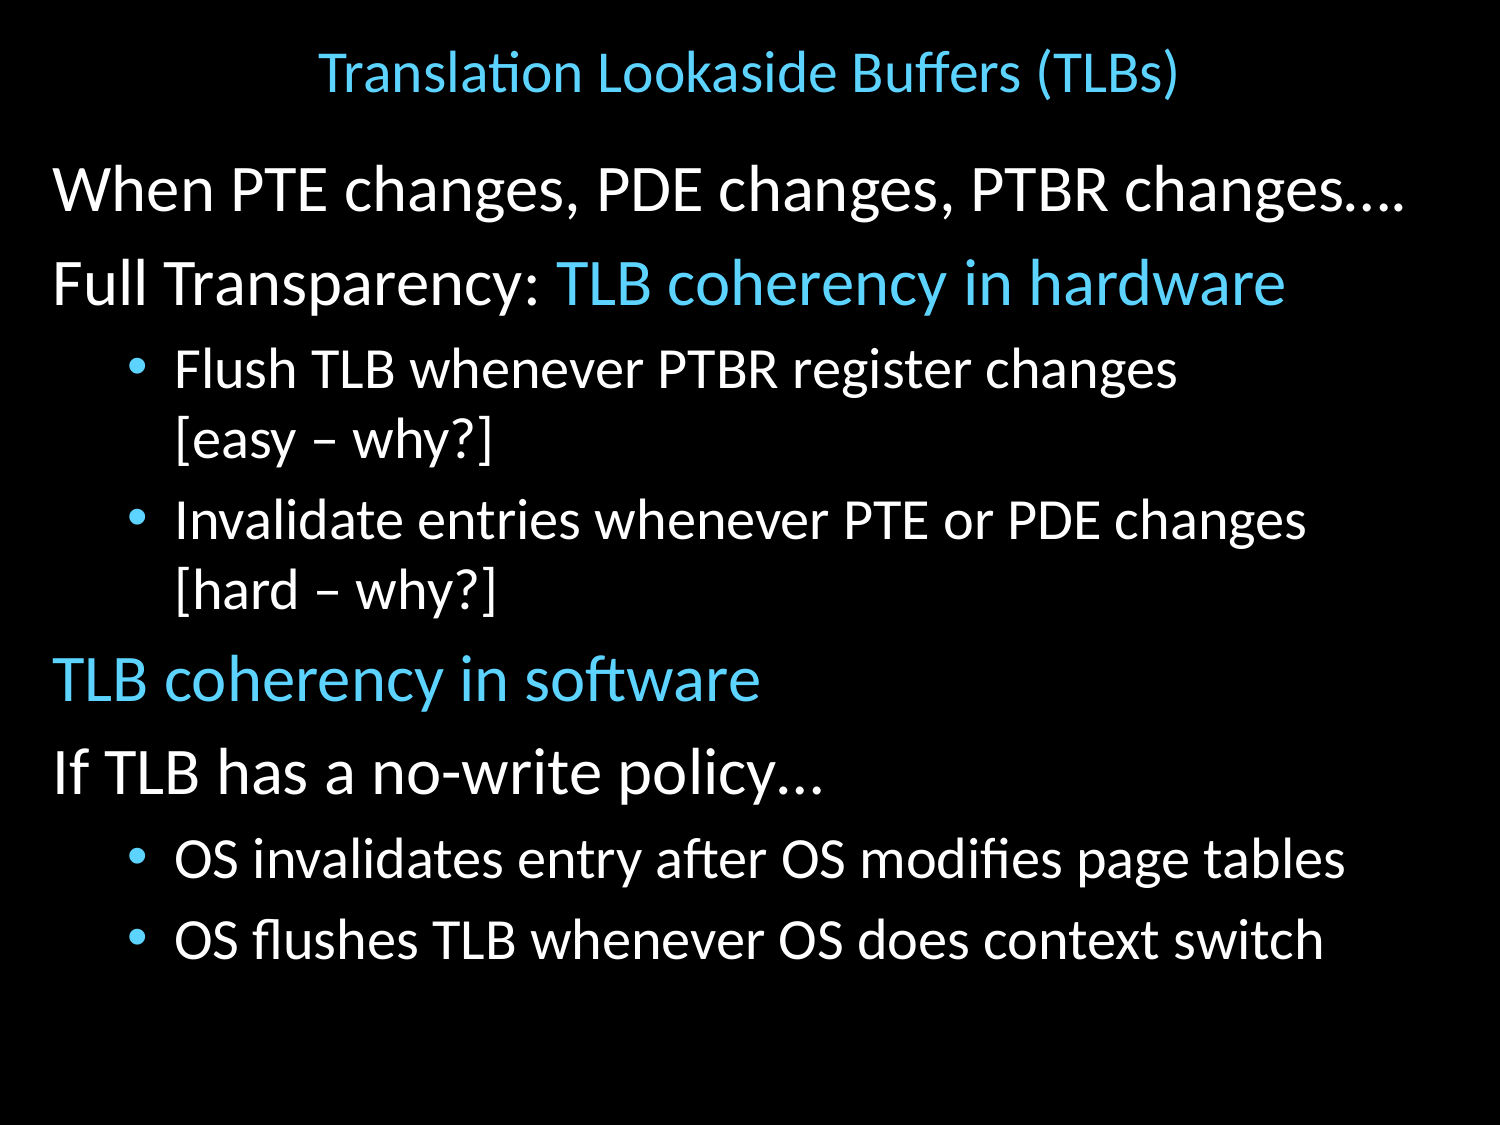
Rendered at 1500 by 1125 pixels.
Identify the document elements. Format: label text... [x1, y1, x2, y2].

list When PTE changes, PDE changes, PTBR changes…. Full Transparency: TLB coherency in hardware Flush TLB whenever PTBR register changes [easy – why?] Invalidate entries whenever PTE or PDE changes [hard – why?] TLB coherency in software If TLB has a no-write policy… OS invalidates entry after OS modifies page tables OS flushes TLB whenever OS does context switch [37, 137, 1463, 1063]
title Translation Lookaside Buffers (TLBs) [37, 24, 1463, 113]
